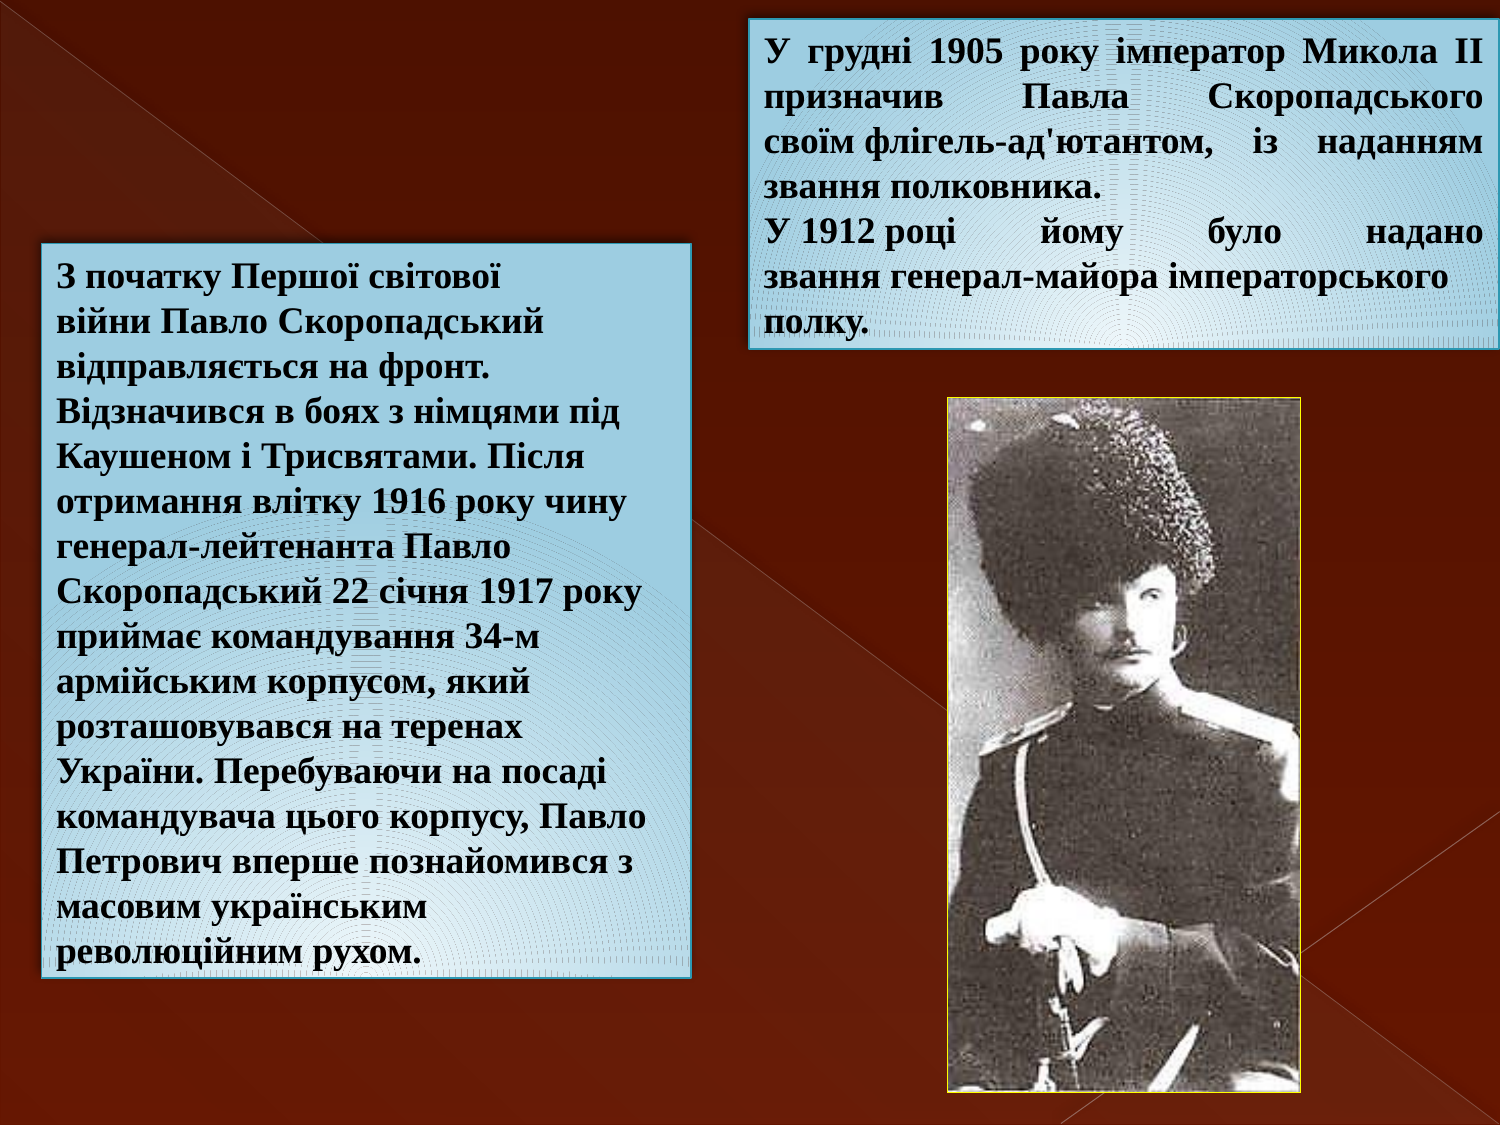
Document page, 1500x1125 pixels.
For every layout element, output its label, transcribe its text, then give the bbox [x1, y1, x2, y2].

text_box У грудні 1905 року імператор Микола II призначив Павла Скоропадського своїм флігель-ад'ютантом, із наданням звання полковника. У 1912 році йому було надано звання генерал-майора імператорського полку. [748, 18, 1500, 350]
picture [947, 396, 1301, 1094]
text_box З початку Першої світової війни Павло Скоропадський відправляється на фронт. Відзначився в боях з німцями під Каушеном і Трисвятами. Після отримання влітку 1916 року чину генерал-лейтенанта Павло Скоропадський 22 січня 1917 року приймає командування 34-м армійським корпусом, який розташовувався на теренах України. Перебуваючи на посаді командувача цього корпусу, Павло Петрович вперше познайомився з масовим українським революційним рухом. [41, 243, 692, 979]
